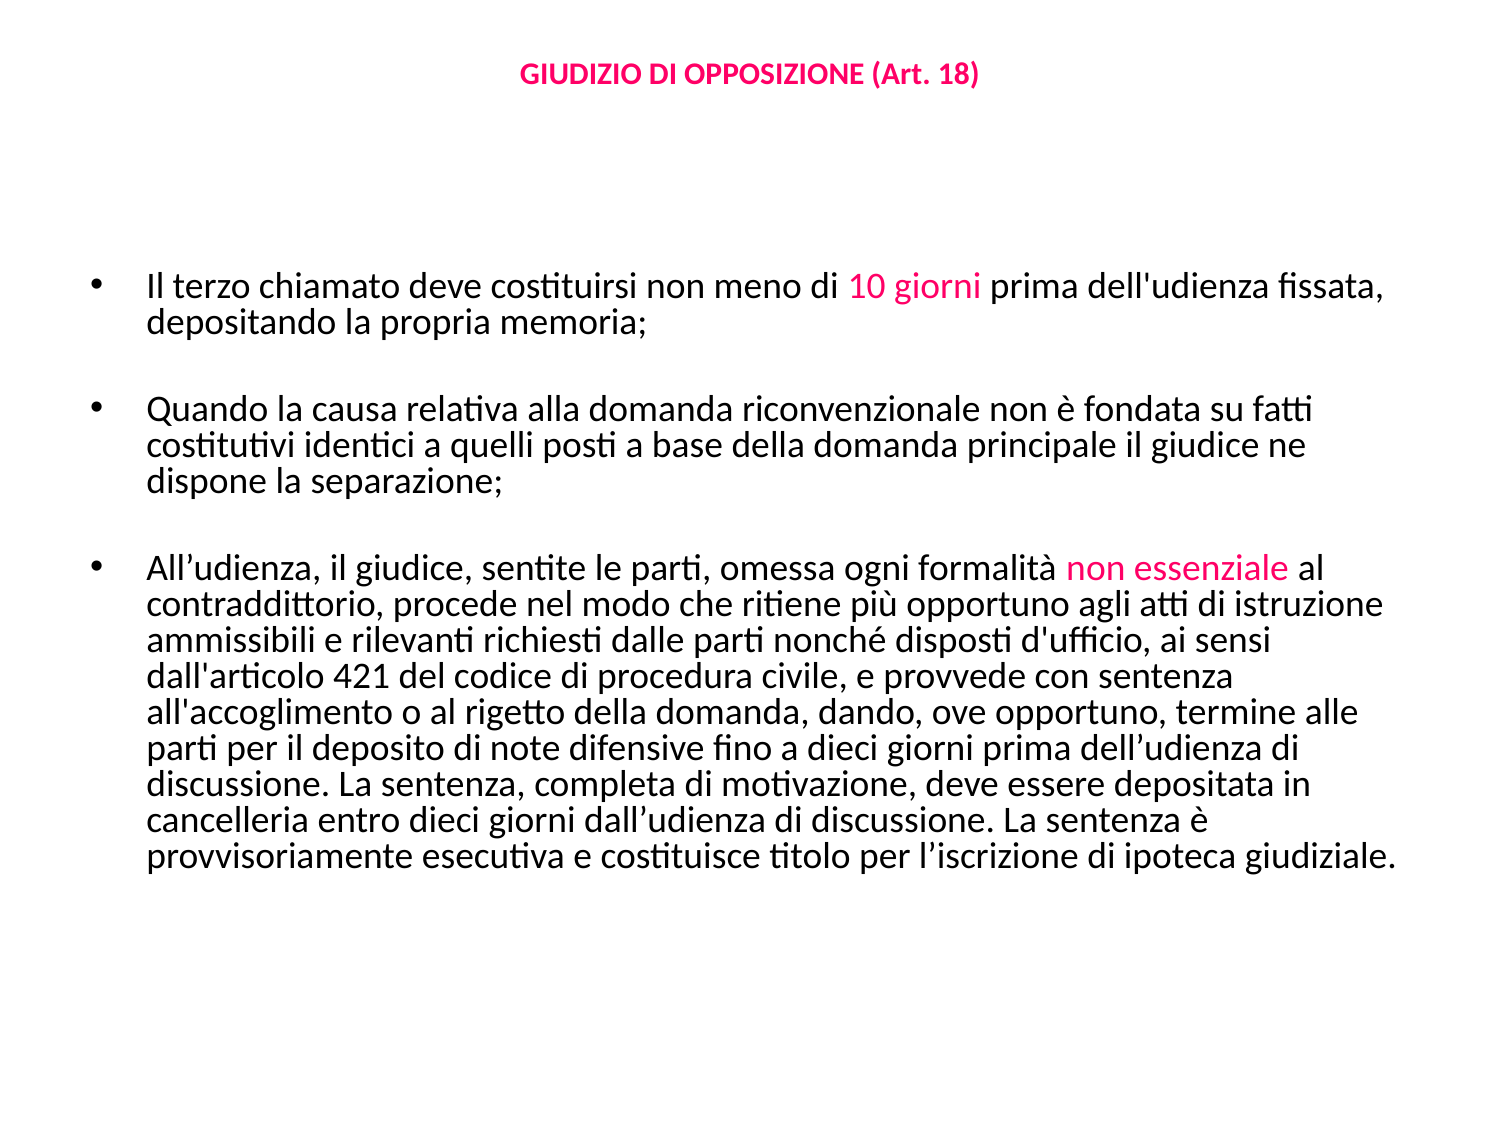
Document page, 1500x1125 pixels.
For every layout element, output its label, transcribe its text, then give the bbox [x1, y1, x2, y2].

list Il terzo chiamato deve costituirsi non meno di 10 giorni prima dell'udienza fissata, depositando la propria memoria; Quando la causa relativa alla domanda riconvenzionale non è fondata su fatti costitutivi identici a quelli posti a base della domanda principale il giudice ne dispone la separazione; All’udienza, il giudice, sentite le parti, omessa ogni formalità non essenziale al contraddittorio, procede nel modo che ritiene più opportuno agli atti di istruzione ammissibili e rilevanti richiesti dalle parti nonché disposti d'ufficio, ai sensi dall'articolo 421 del codice di procedura civile, e provvede con sentenza all'accoglimento o al rigetto della domanda, dando, ove opportuno, termine alle parti per il deposito di note difensive fino a dieci giorni prima dell’udienza di discussione. La sentenza, completa di motivazione, deve essere depositata in cancelleria entro dieci giorni dall’udienza di discussione. La sentenza è provvisoriamente esecutiva e costituisce titolo per l’iscrizione di ipoteca giudiziale. [75, 262, 1425, 1005]
title GIUDIZIO DI OPPOSIZIONE (Art. 18) [75, 45, 1425, 161]
